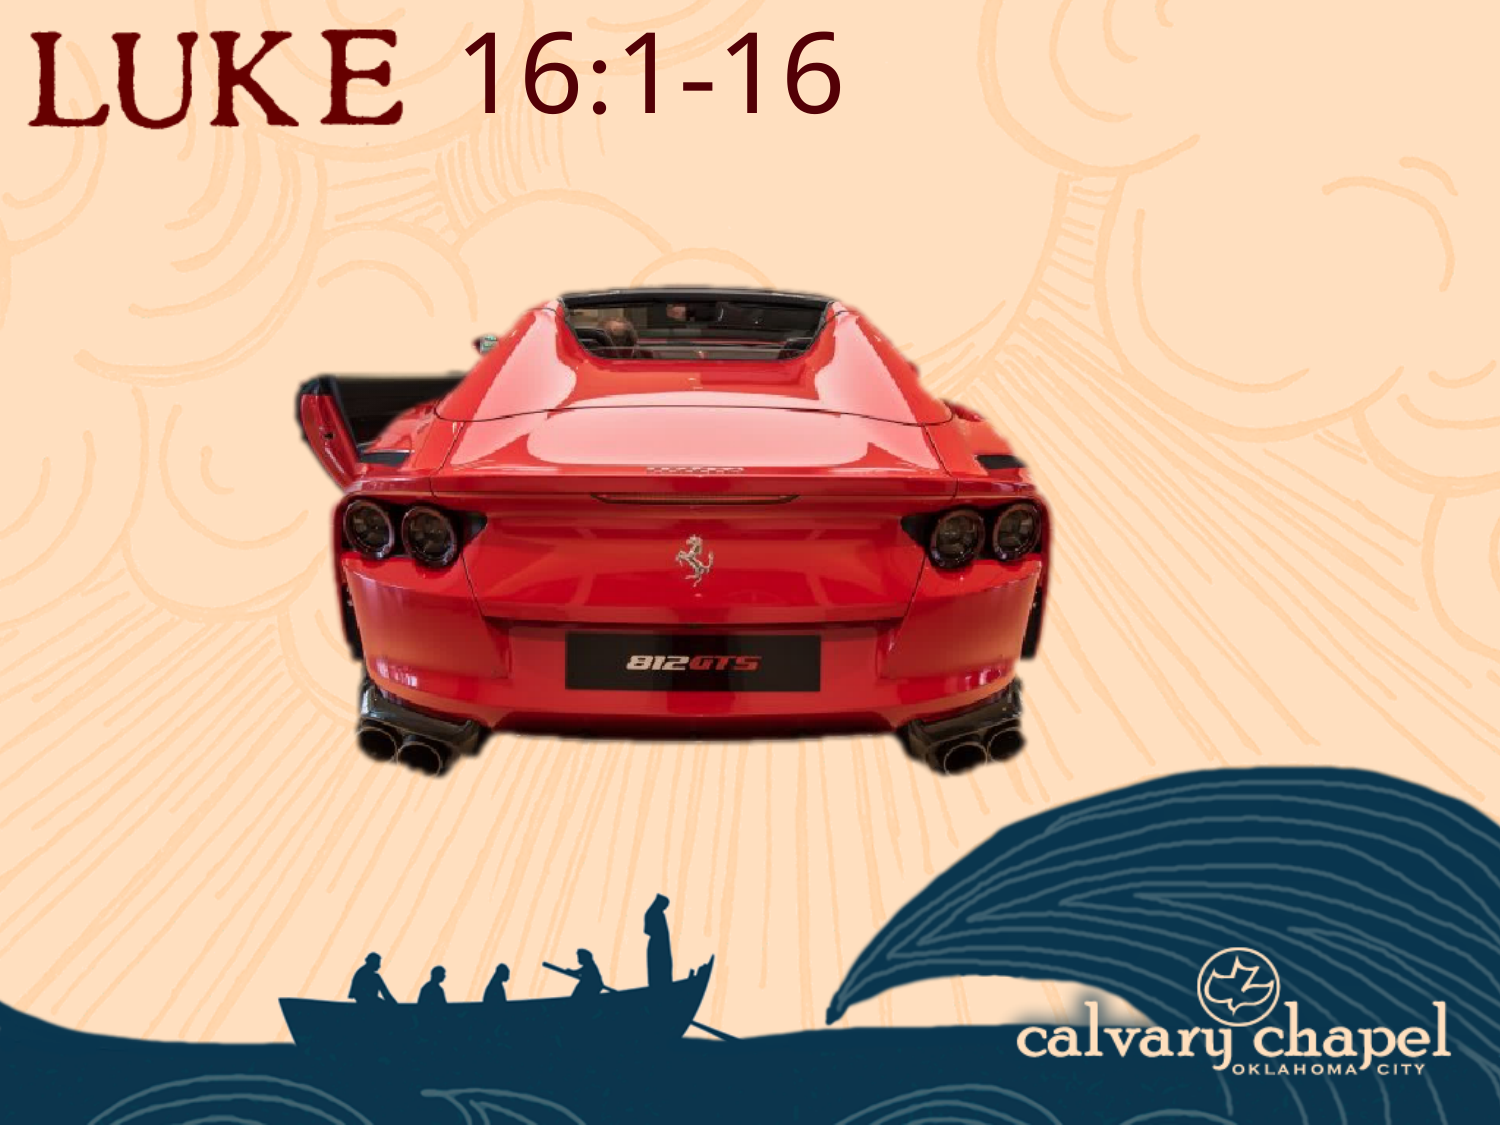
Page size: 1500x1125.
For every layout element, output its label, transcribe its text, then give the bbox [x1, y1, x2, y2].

picture [0, 0, 1500, 1125]
text_box 16:1-16 [441, 0, 974, 144]
